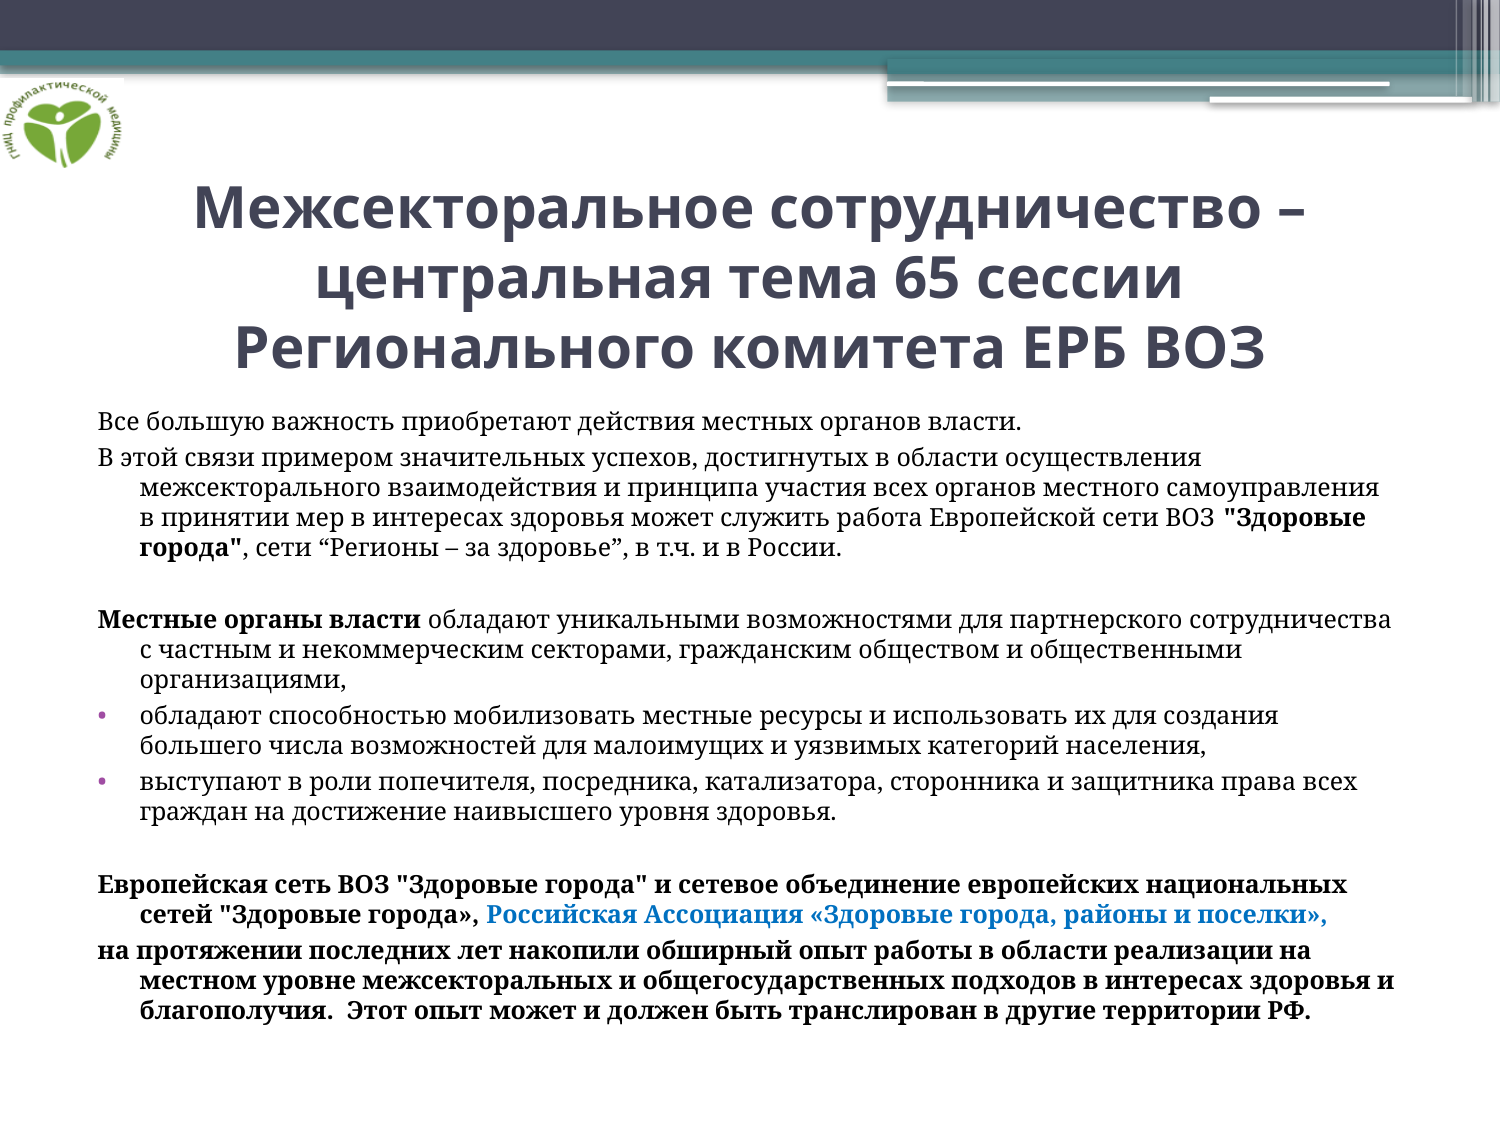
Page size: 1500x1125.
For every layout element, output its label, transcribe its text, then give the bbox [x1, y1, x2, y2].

list Все большую важность приобретают действия местных органов власти. В этой связи примером значительных успехов, достигнутых в области осуществления межсекторального взаимодействия и принципа участия всех органов местного самоуправления в принятии мер в интересах здоровья может служить работа Европейской сети ВОЗ "Здоровые города", сети “Регионы – за здоровье”, в т.ч. и в России. Местные органы власти обладают уникальными возможностями для партнерского сотрудничества с частным и некоммерческим секторами, гражданским обществом и общественными организациями, обладают способностью мобилизовать местные ресурсы и использовать их для создания большего числа возможностей для малоимущих и уязвимых категорий населения, выступают в роли попечителя, посредника, катализатора, сторонника и защитника права всех граждан на достижение наивысшего уровня здоровья. Европейская сеть ВОЗ "Здоровые города" и сетевое объединение европейских национальных сетей "Здоровые города», Российская Ассоциация «Здоровые города, районы и поселки», на протяжении последних лет накопили обширный опыт работы в области реализации на местном уровне межсекторальных и общегосударственных подходов в интересах здоровья и благополучия. Этот опыт может и должен быть транслирован в другие территории РФ. [64, 361, 1415, 1072]
title Межсекторальное сотрудничество – центральная тема 65 сессии Регионального комитета ЕРБ ВОЗ [75, 187, 1425, 363]
picture [0, 77, 125, 178]
